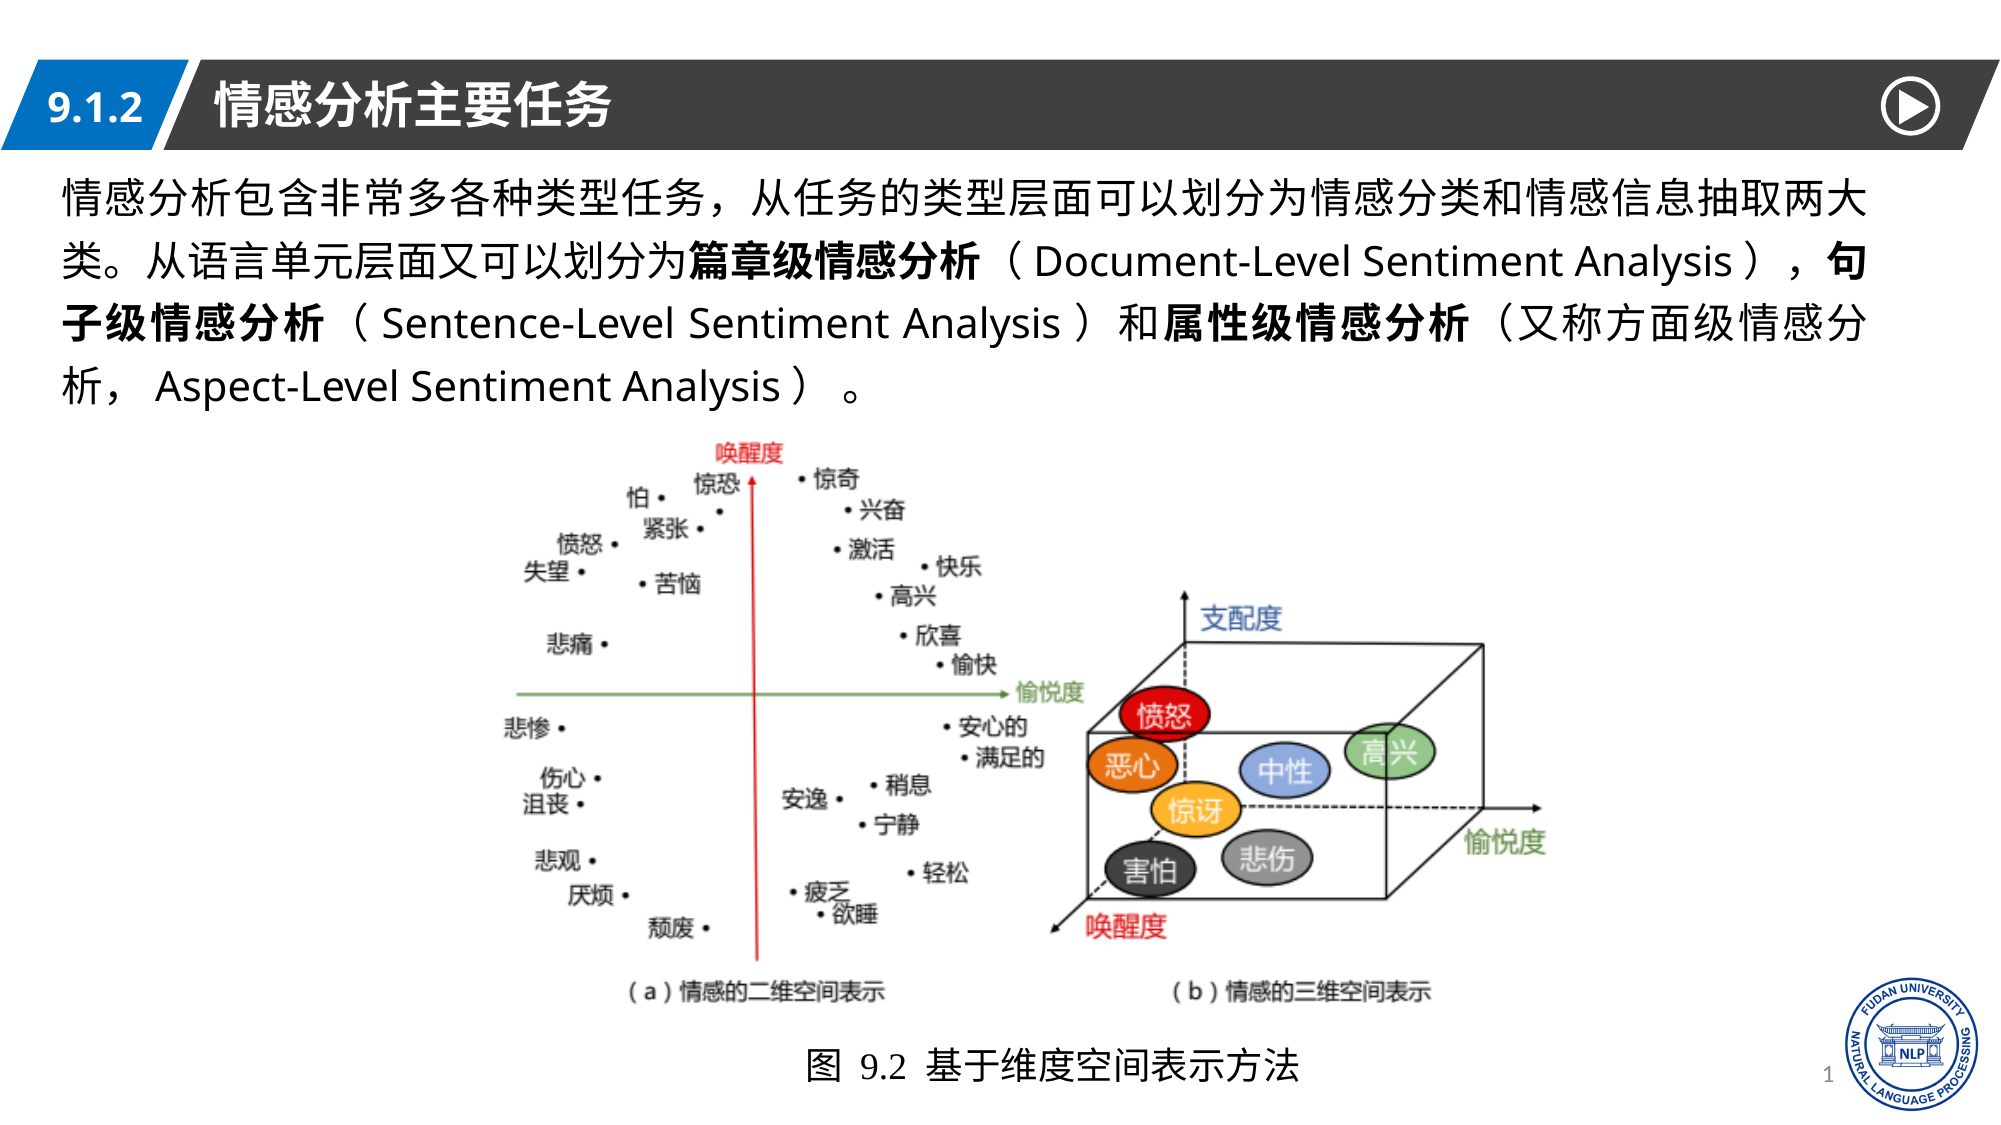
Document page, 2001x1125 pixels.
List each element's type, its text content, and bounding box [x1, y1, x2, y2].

text_box 图 9.2 基于维度空间表示方法 [552, 1035, 1554, 1095]
picture [1834, 972, 1985, 1117]
slide_number 13 [1412, 1042, 1863, 1103]
text_box 情感分析主要任务 [198, 66, 629, 142]
text_box [1, 89, 157, 150]
text_box [163, 59, 2000, 150]
text_box 情感分析包含非常多各种类型任务，从任务的类型层面可以划分为情感分类和情感信息抽取两大类。从语言单元层面又可以划分为篇章级情感分析（Document-Level Sentiment Analysis），句子级情感分析（Sentence-Level Sentiment Analysis）和属性级情感分析（又称方面级情感分析，Aspect-Level Sentiment Analysis） 。 [46, 152, 1884, 417]
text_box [1883, 78, 1939, 134]
picture [497, 430, 1554, 1011]
text_box [32, 59, 189, 120]
text_box 9.1.2 [26, 73, 164, 138]
